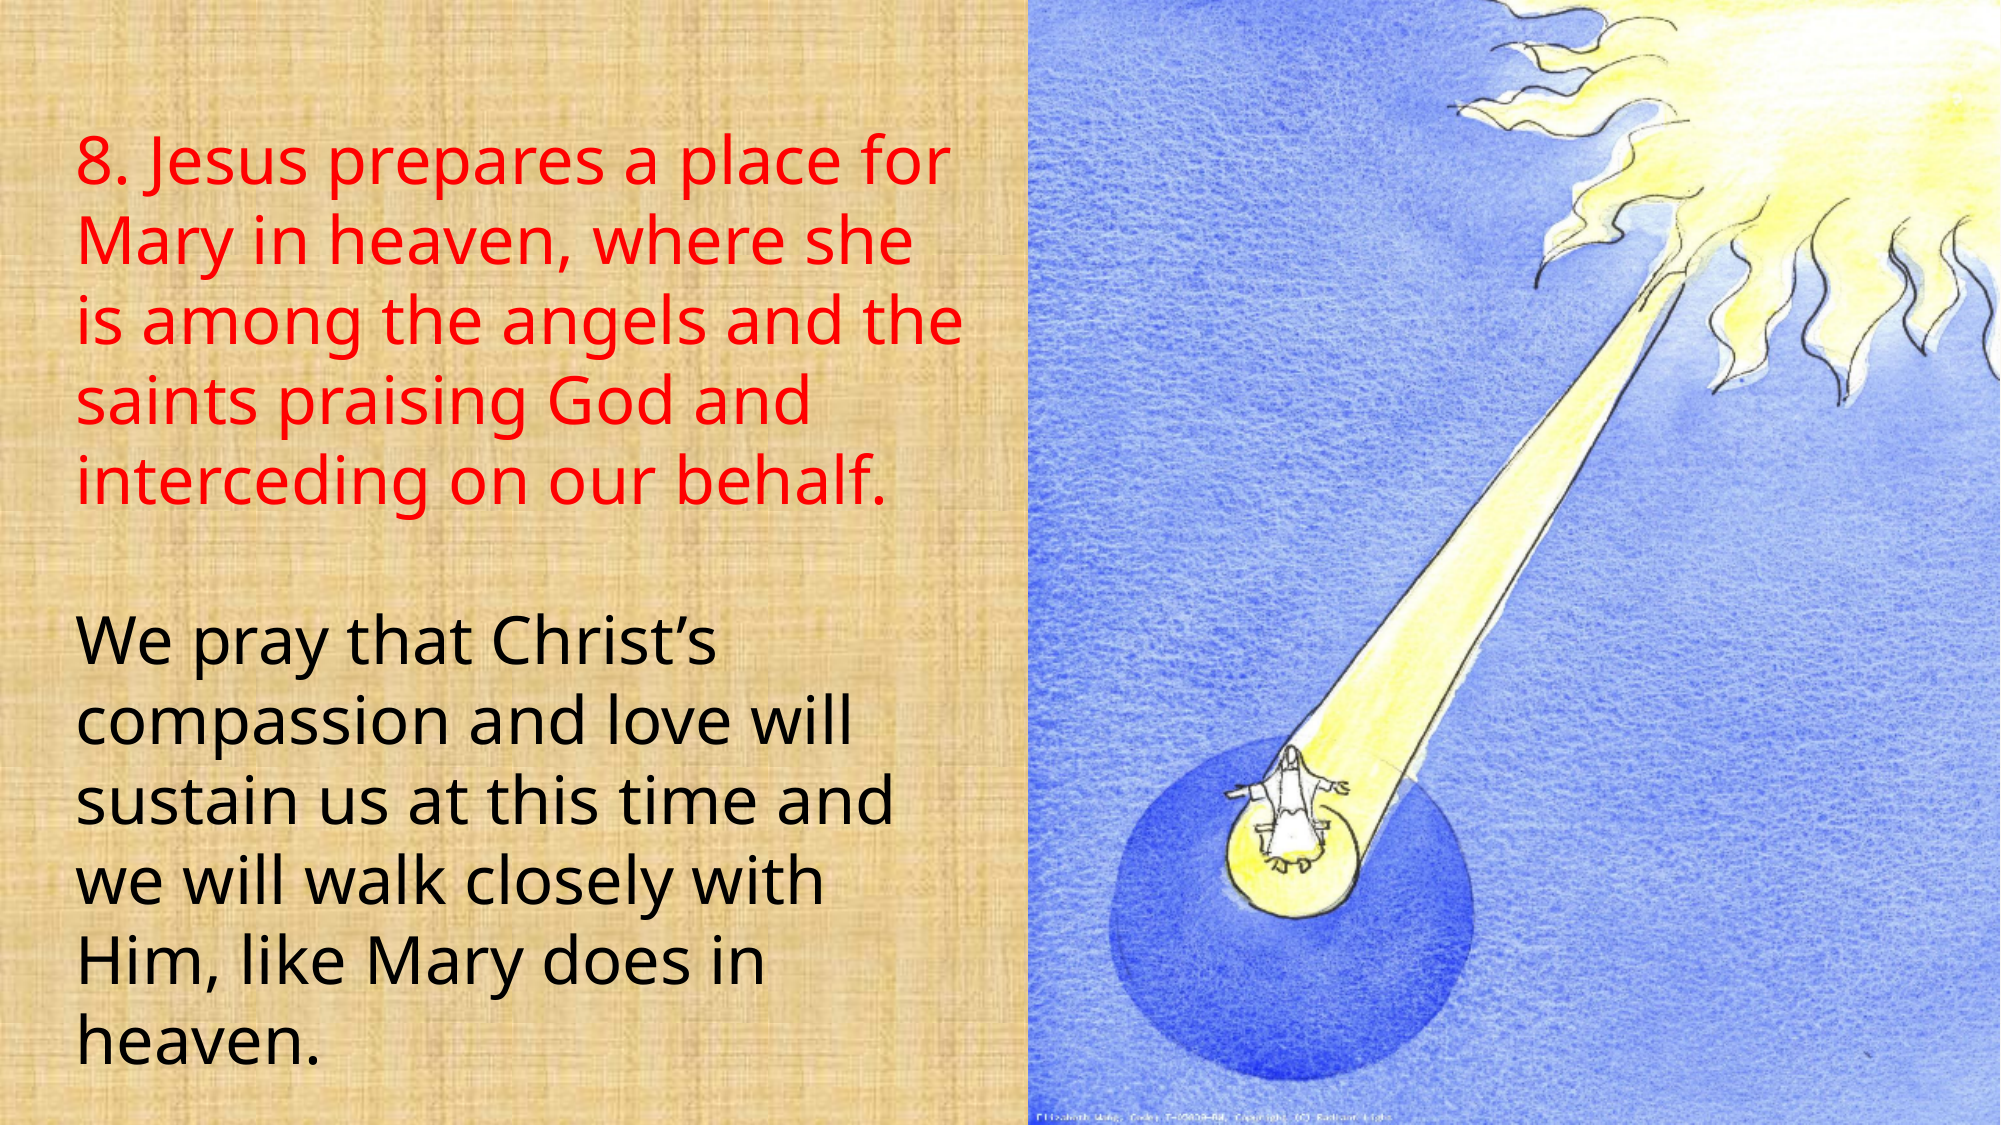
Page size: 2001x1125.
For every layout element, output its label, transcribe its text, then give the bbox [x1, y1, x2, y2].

text_box 8. Jesus prepares a place for Mary in heaven, where she is among the angels and the saints praising God and interceding on our behalf. We pray that Christ’s compassion and love will sustain us at this time and we will walk closely with Him, like Mary does in heaven. [60, 110, 995, 1125]
picture [0, 0, 2001, 1125]
